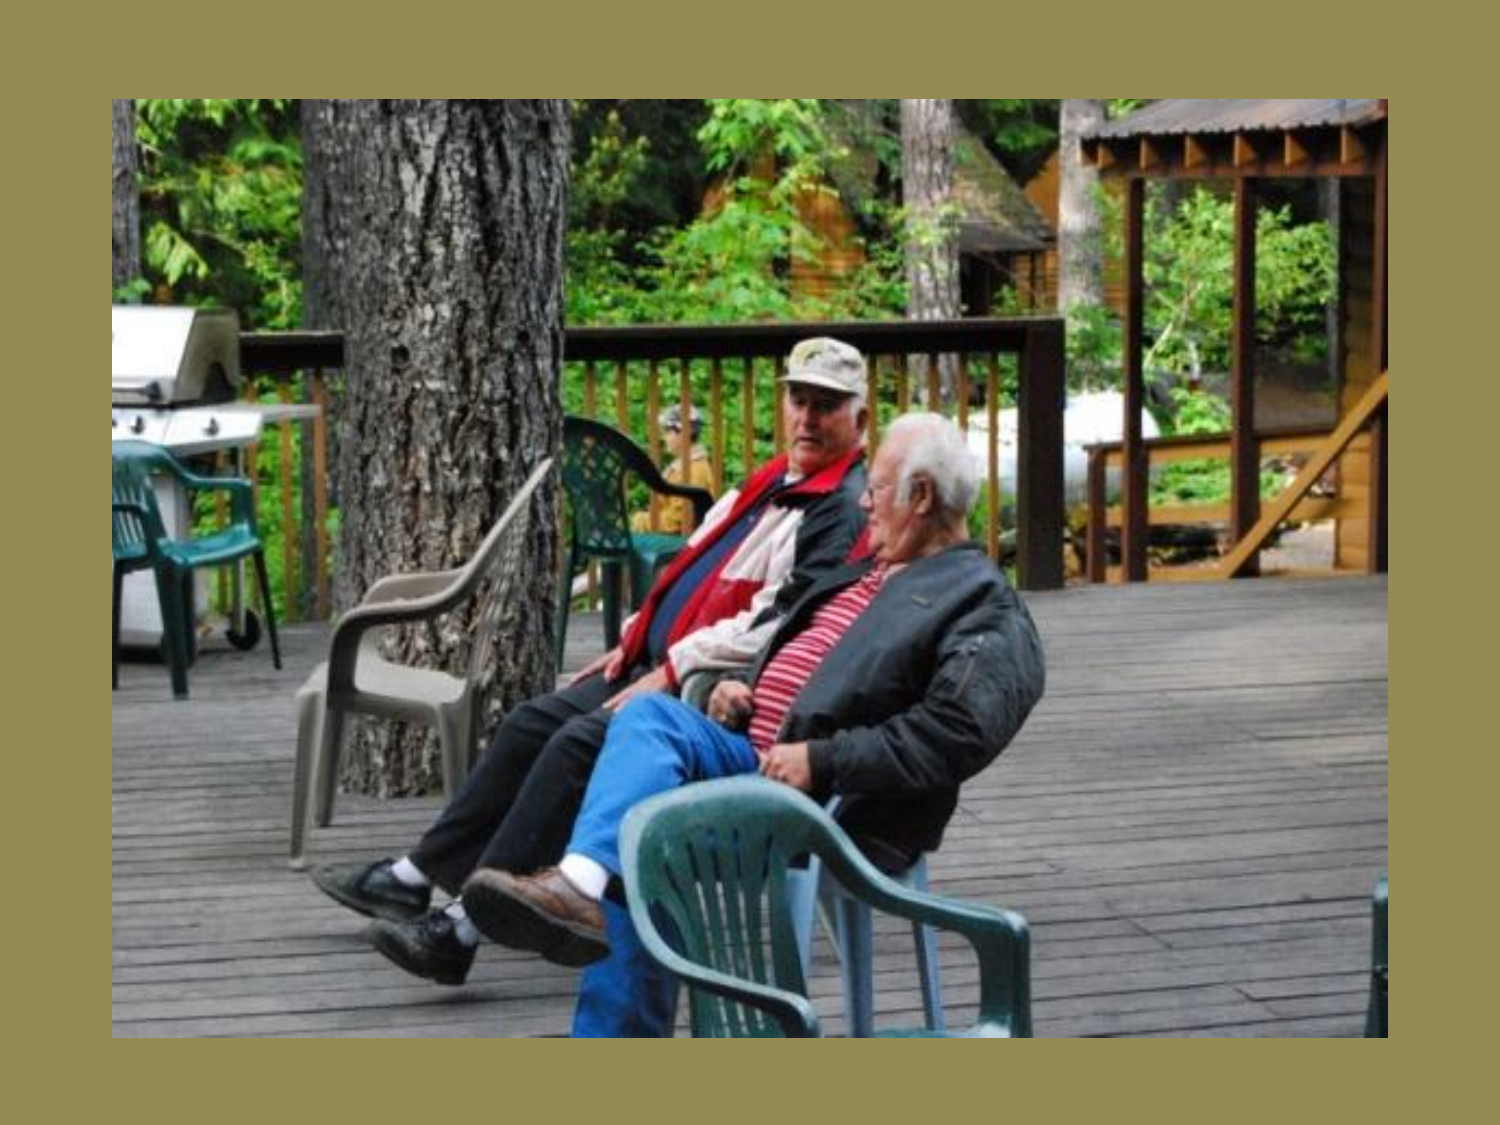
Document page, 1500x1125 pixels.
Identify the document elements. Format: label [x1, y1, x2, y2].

picture [112, 99, 1388, 1038]
